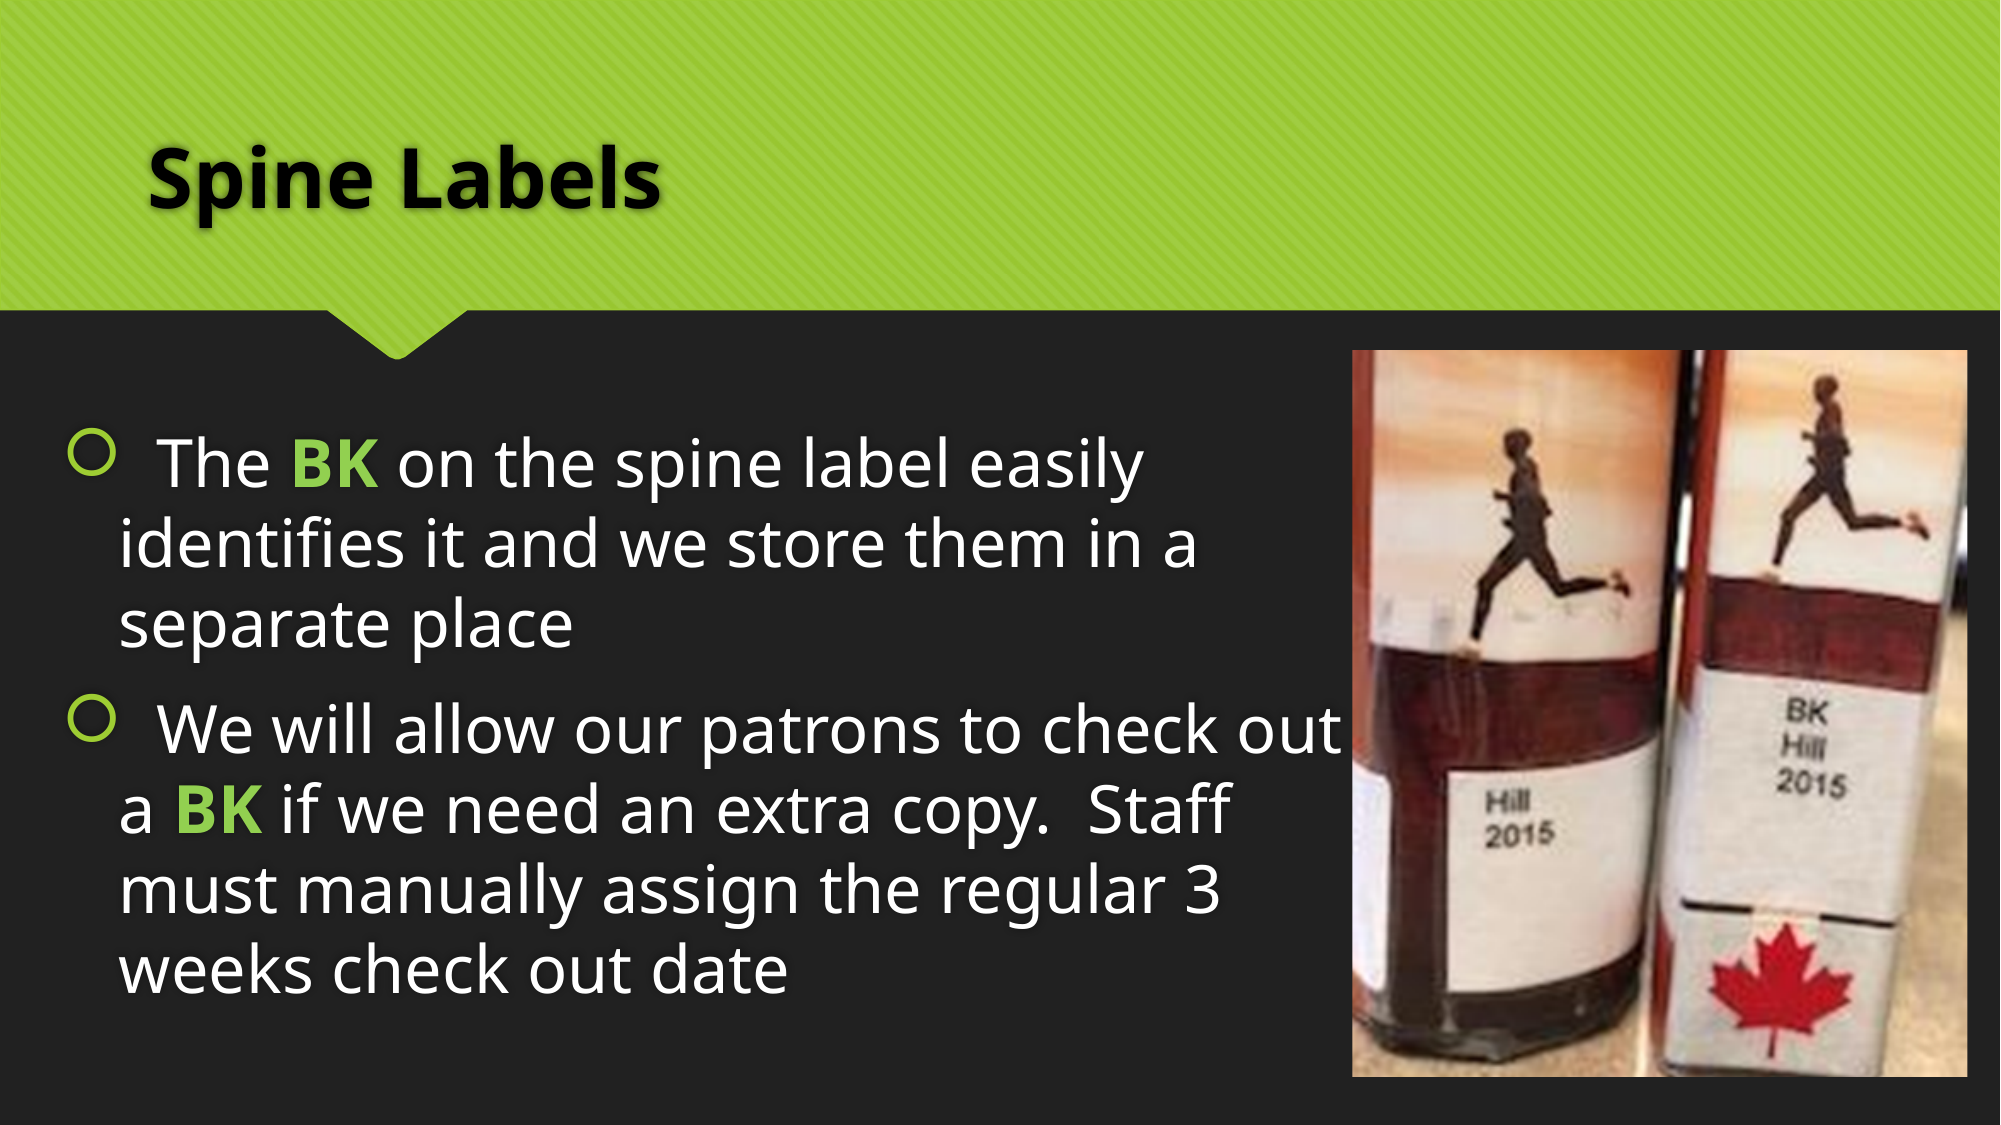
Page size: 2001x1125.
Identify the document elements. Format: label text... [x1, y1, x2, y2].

title Spine Labels [132, 73, 1868, 233]
list The BK on the spine label easily identifies it and we store them in a separate place We will allow our patrons to check out a BK if we need an extra copy. Staff must manually assign the regular 3 weeks check out date [47, 372, 1352, 1056]
picture [1352, 350, 1968, 1077]
